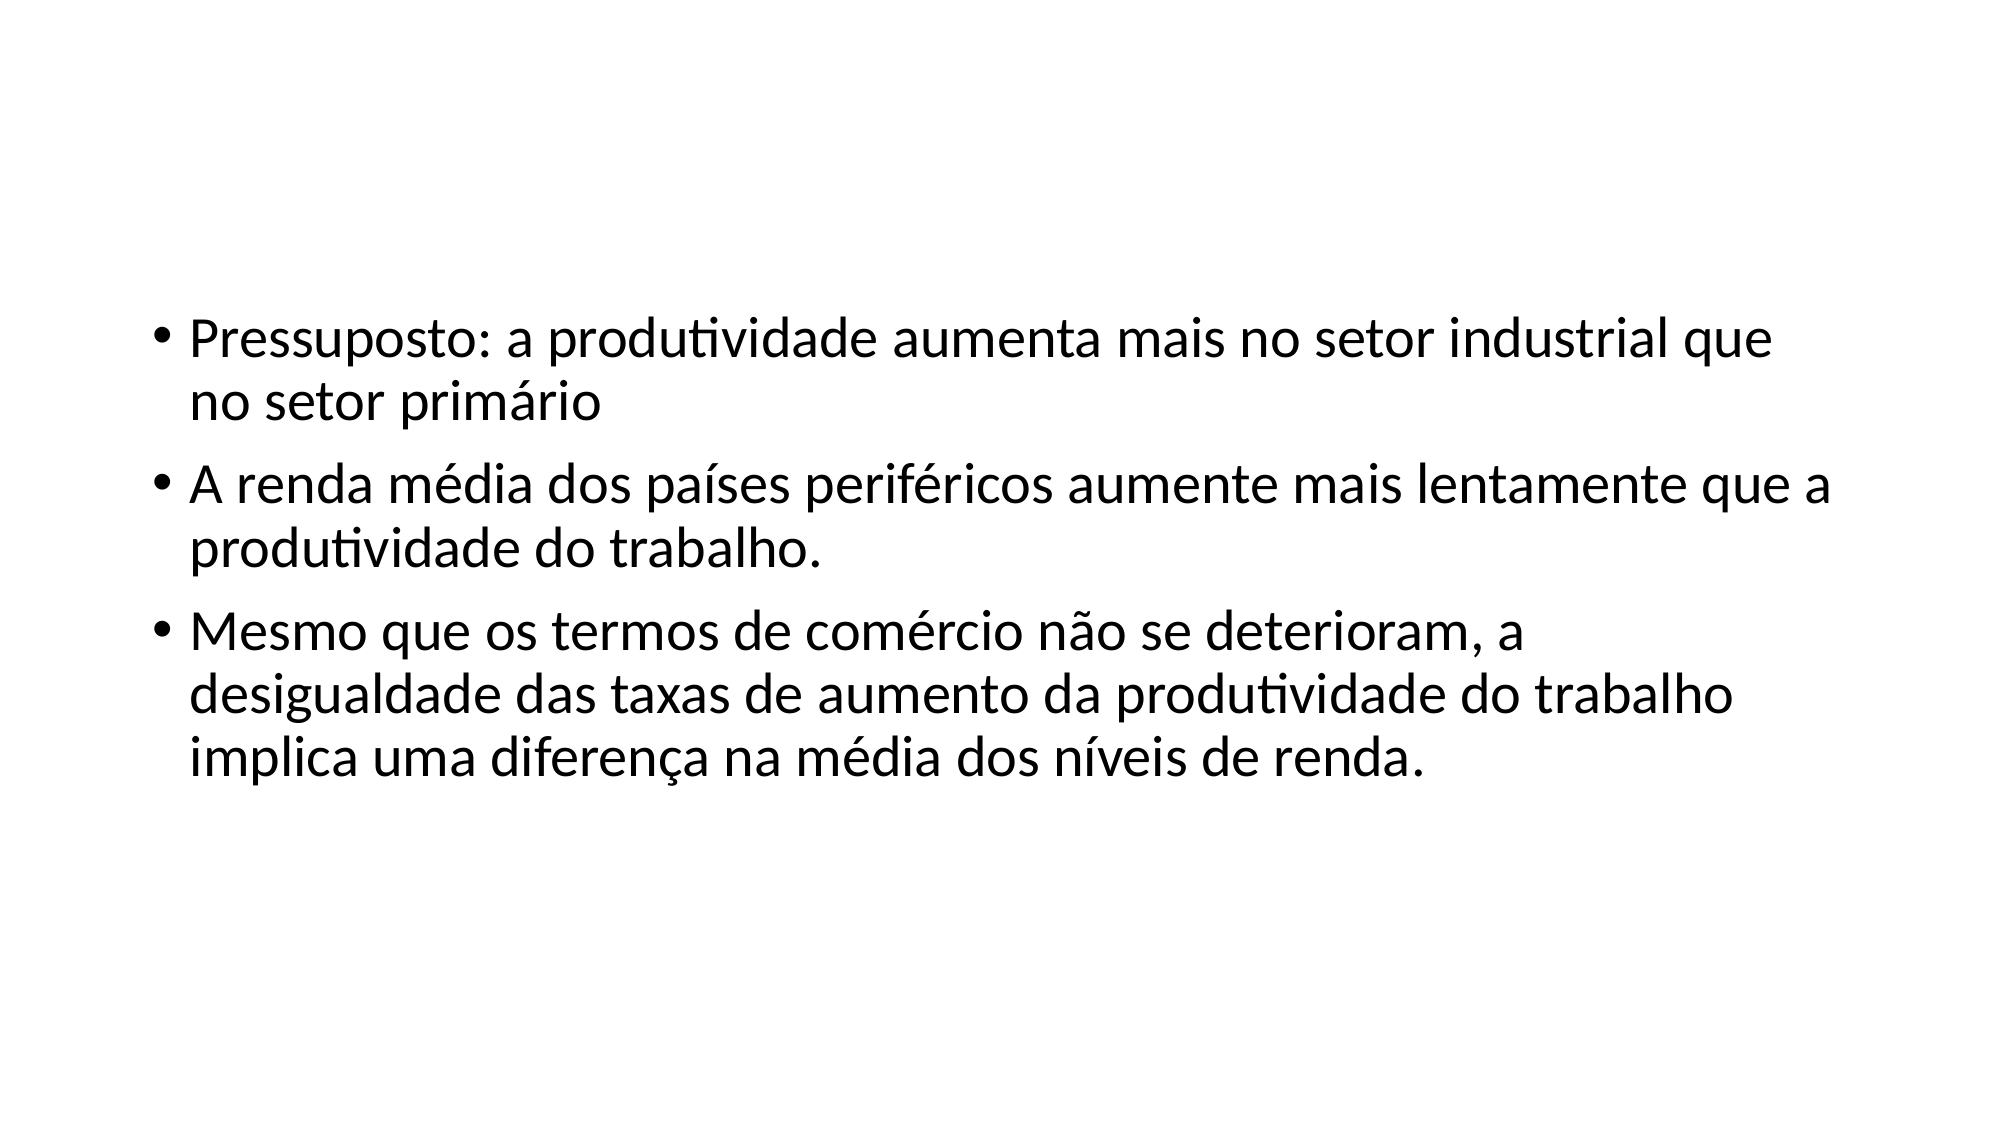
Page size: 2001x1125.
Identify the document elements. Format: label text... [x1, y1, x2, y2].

list Pressuposto: a produtividade aumenta mais no setor industrial que no setor primário A renda média dos países periféricos aumente mais lentamente que a produtividade do trabalho. Mesmo que os termos de comércio não se deterioram, a desigualdade das taxas de aumento da produtividade do trabalho implica uma diferença na média dos níveis de renda. [137, 299, 1863, 1014]
